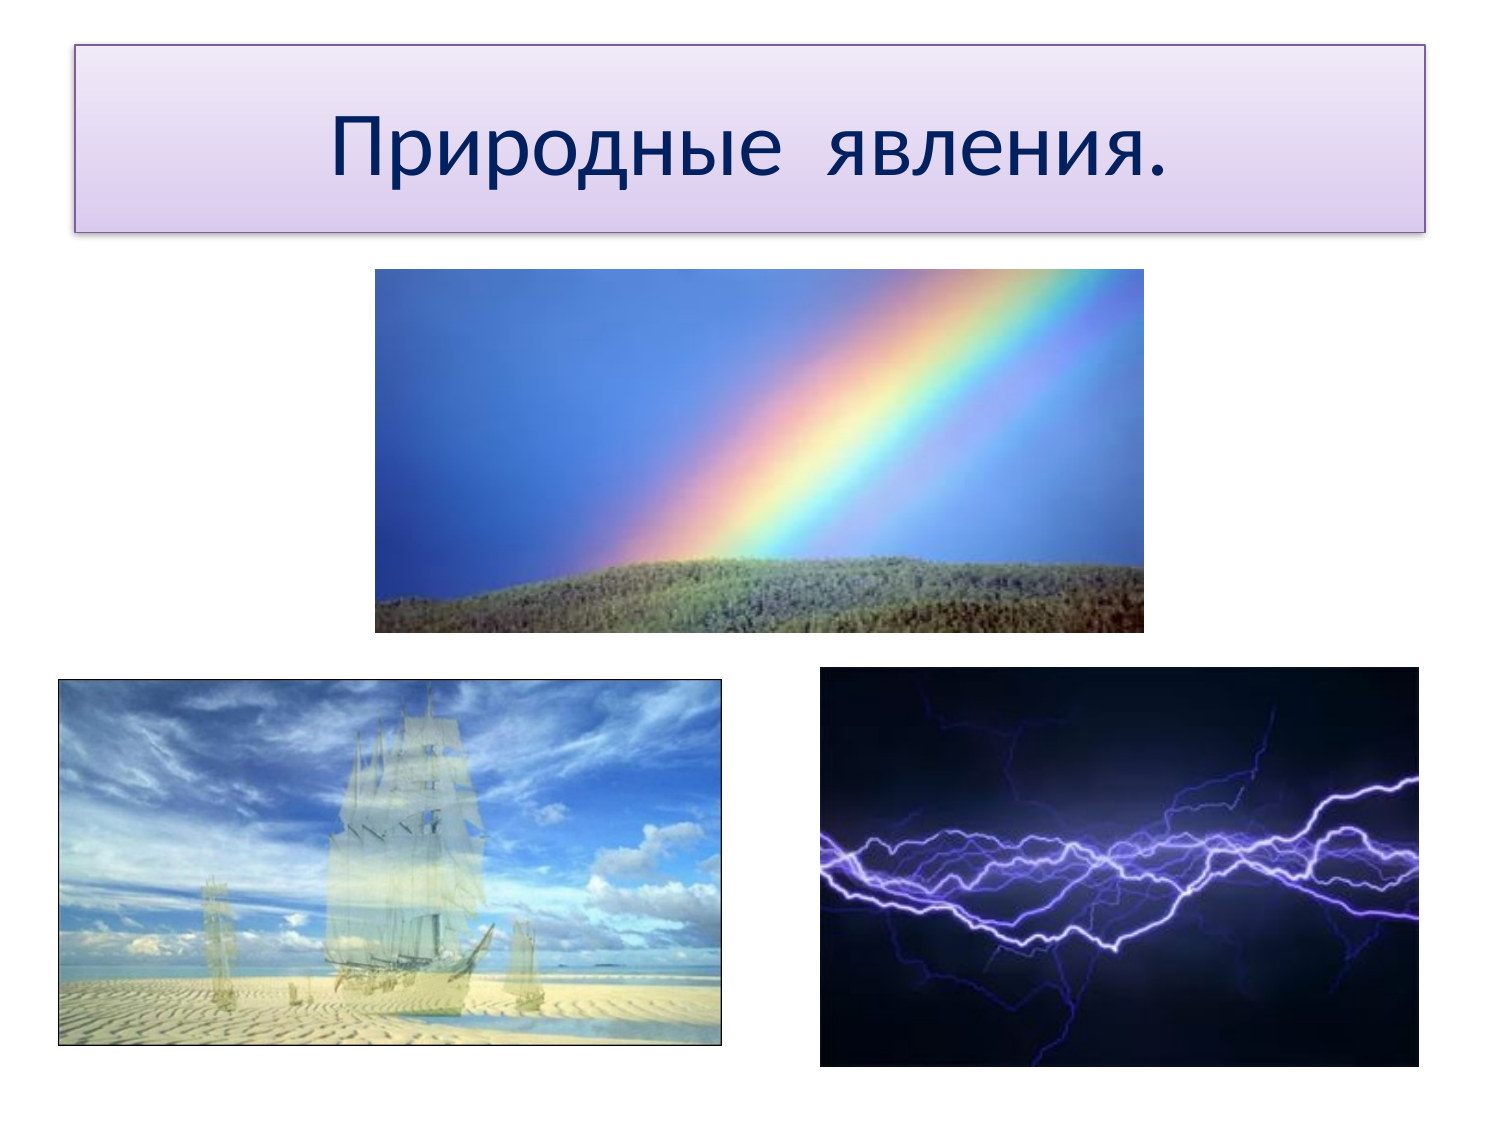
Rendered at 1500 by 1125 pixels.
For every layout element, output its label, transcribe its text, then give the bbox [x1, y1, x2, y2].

title Природные явления. [74, 44, 1426, 233]
picture [374, 269, 1144, 633]
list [820, 667, 1420, 1067]
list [58, 679, 722, 1047]
